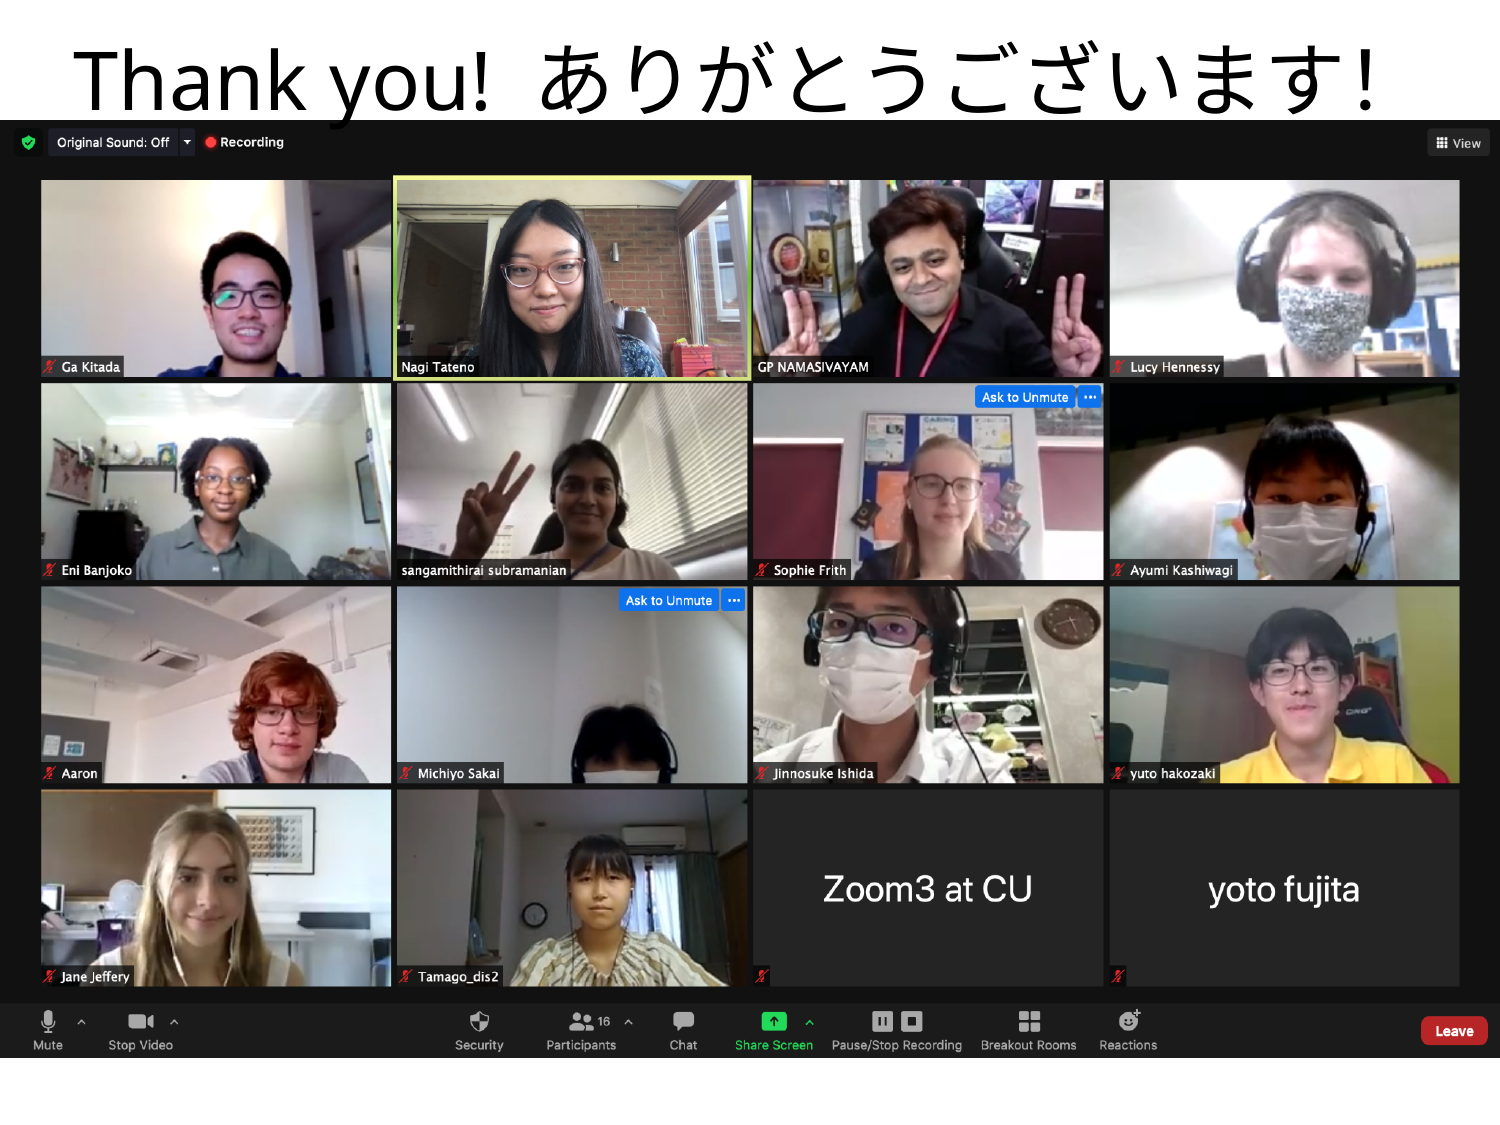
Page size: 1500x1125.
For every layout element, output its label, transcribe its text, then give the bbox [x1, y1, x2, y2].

picture [0, 120, 1500, 1059]
text_box Thank you! ありがとうございます！ [17, 14, 1484, 118]
